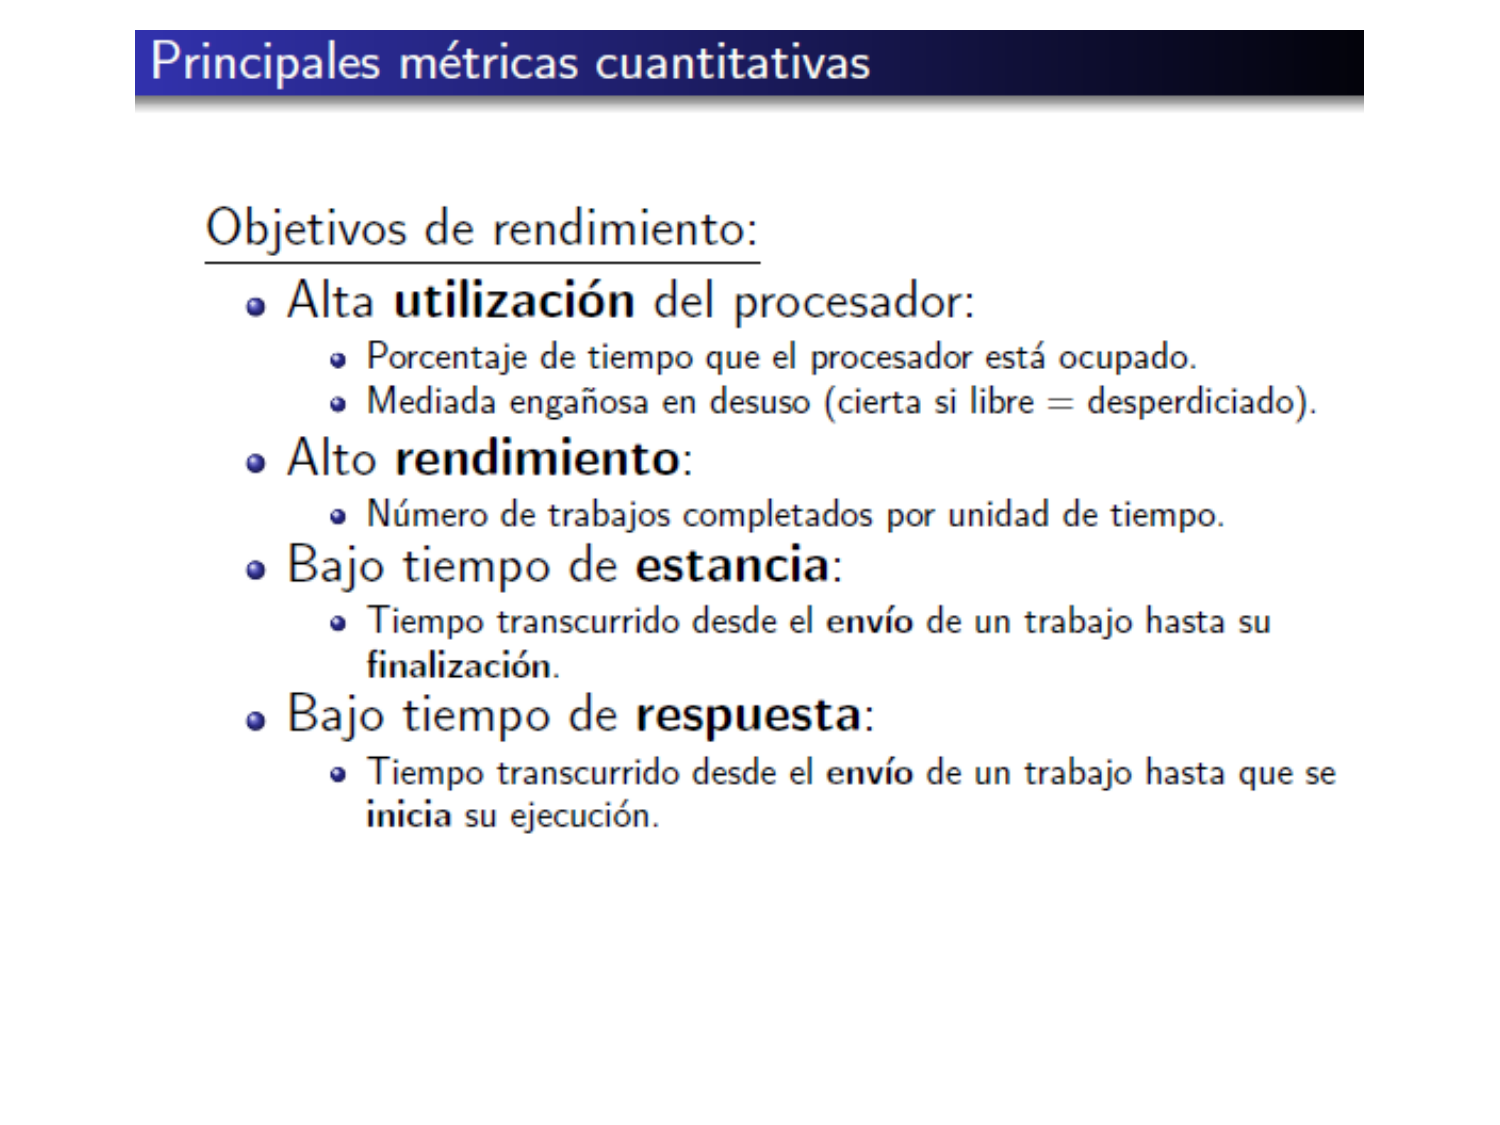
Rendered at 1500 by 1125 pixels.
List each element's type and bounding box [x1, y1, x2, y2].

picture [135, 30, 1365, 870]
